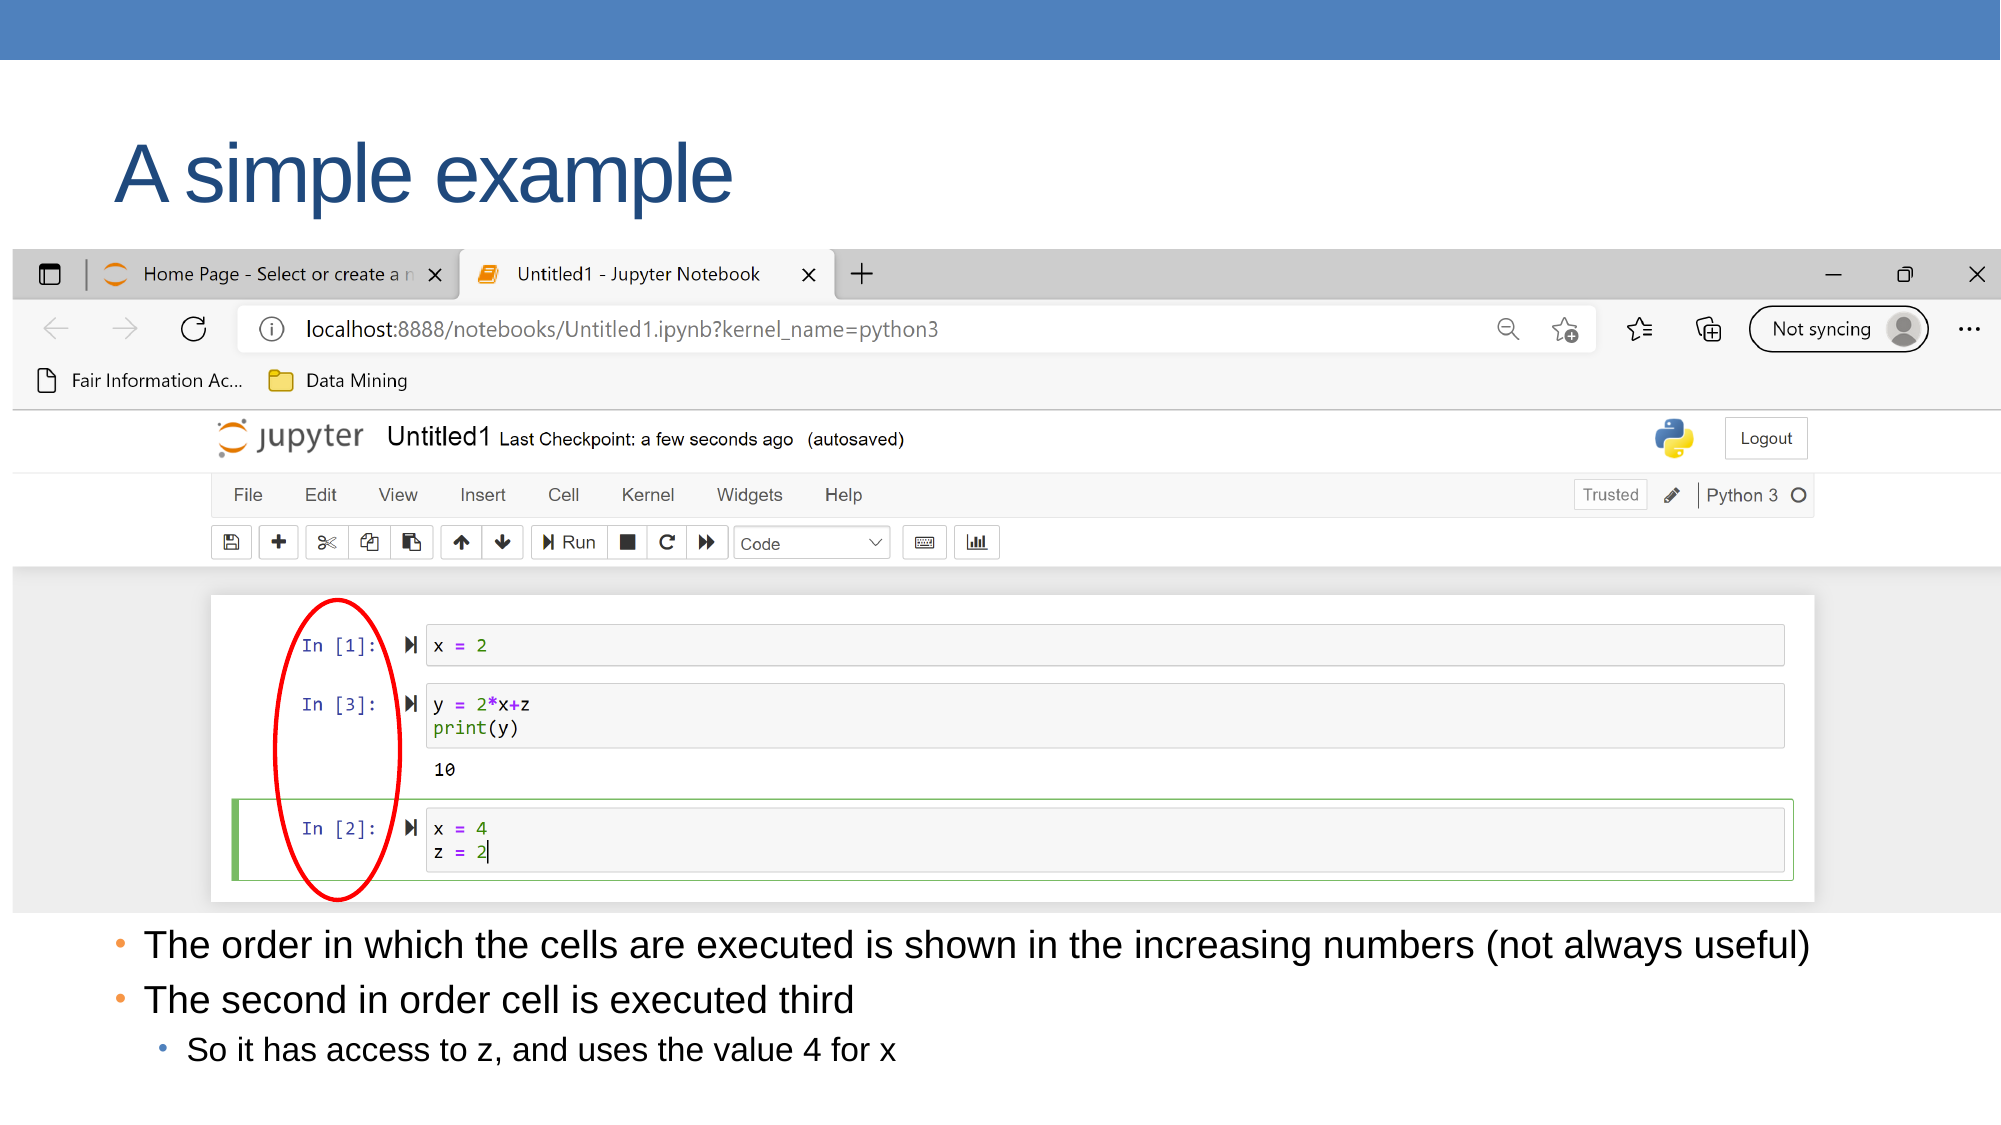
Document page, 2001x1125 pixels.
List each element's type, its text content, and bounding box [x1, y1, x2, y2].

title A simple example [99, 87, 1900, 247]
list The order in which the cells are executed is shown in the increasing numbers (not always useful) The second in order cell is executed third So it has access to z, and uses the value 4 for x [99, 923, 1900, 1100]
picture [12, 249, 2001, 913]
